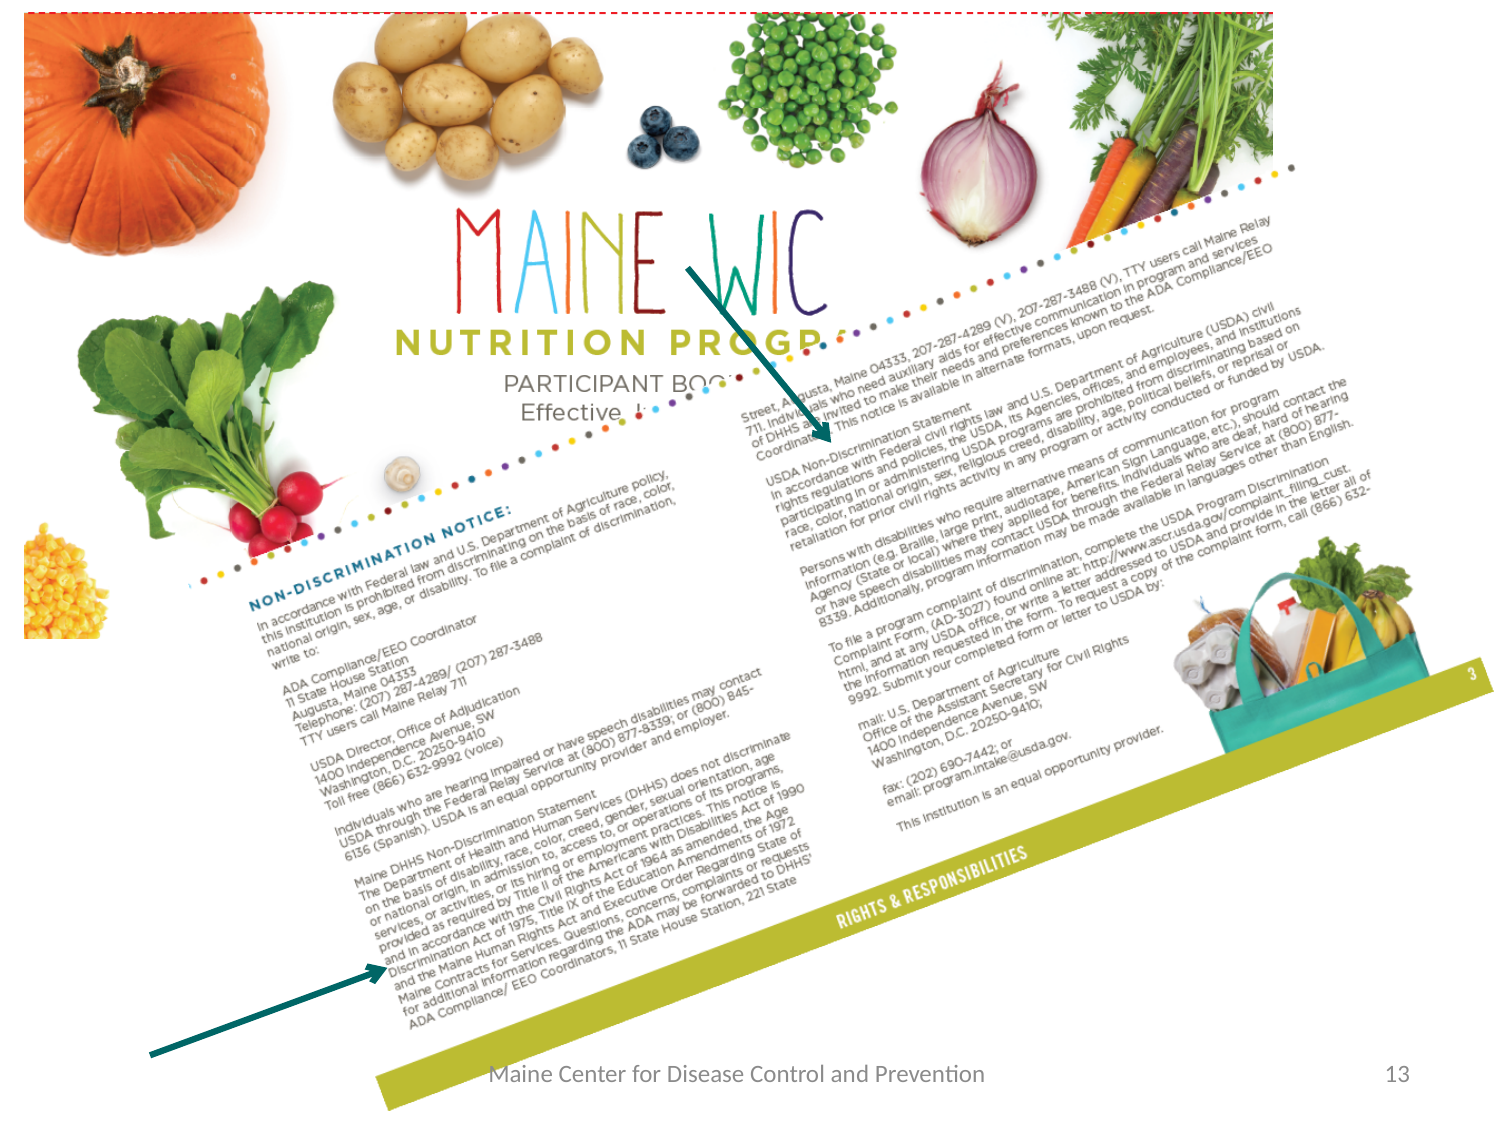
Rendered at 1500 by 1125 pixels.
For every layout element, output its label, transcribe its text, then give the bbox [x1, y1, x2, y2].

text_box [687, 267, 832, 444]
footer Maine Center for Disease Control and Prevention [437, 1042, 1038, 1103]
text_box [149, 967, 388, 1056]
slide_number 13 [1074, 1042, 1425, 1103]
picture [24, 12, 1492, 1110]
